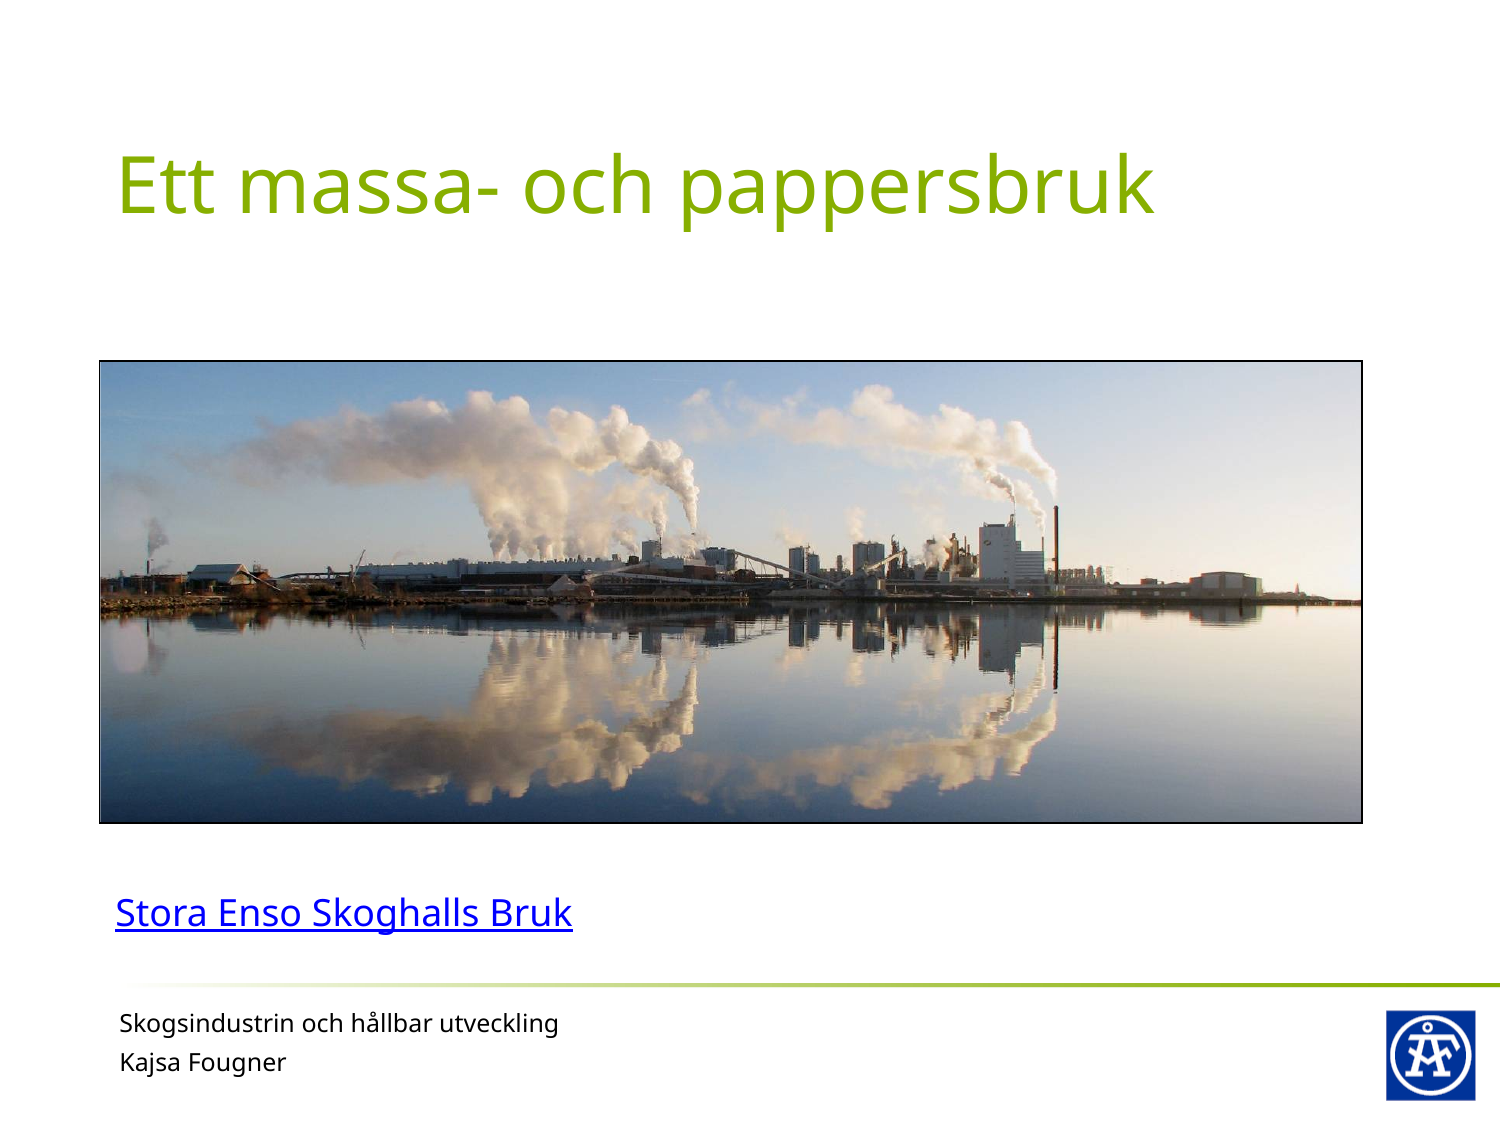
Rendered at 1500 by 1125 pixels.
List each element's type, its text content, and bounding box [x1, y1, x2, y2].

list Skogsindustrin och hållbar utveckling Kajsa Fougner [104, 1000, 783, 1085]
picture [100, 361, 1362, 823]
title Ett massa- och pappersbruk [100, 126, 1400, 232]
picture [0, 983, 1500, 1125]
list Stora Enso Skoghalls Bruk [100, 881, 1270, 953]
